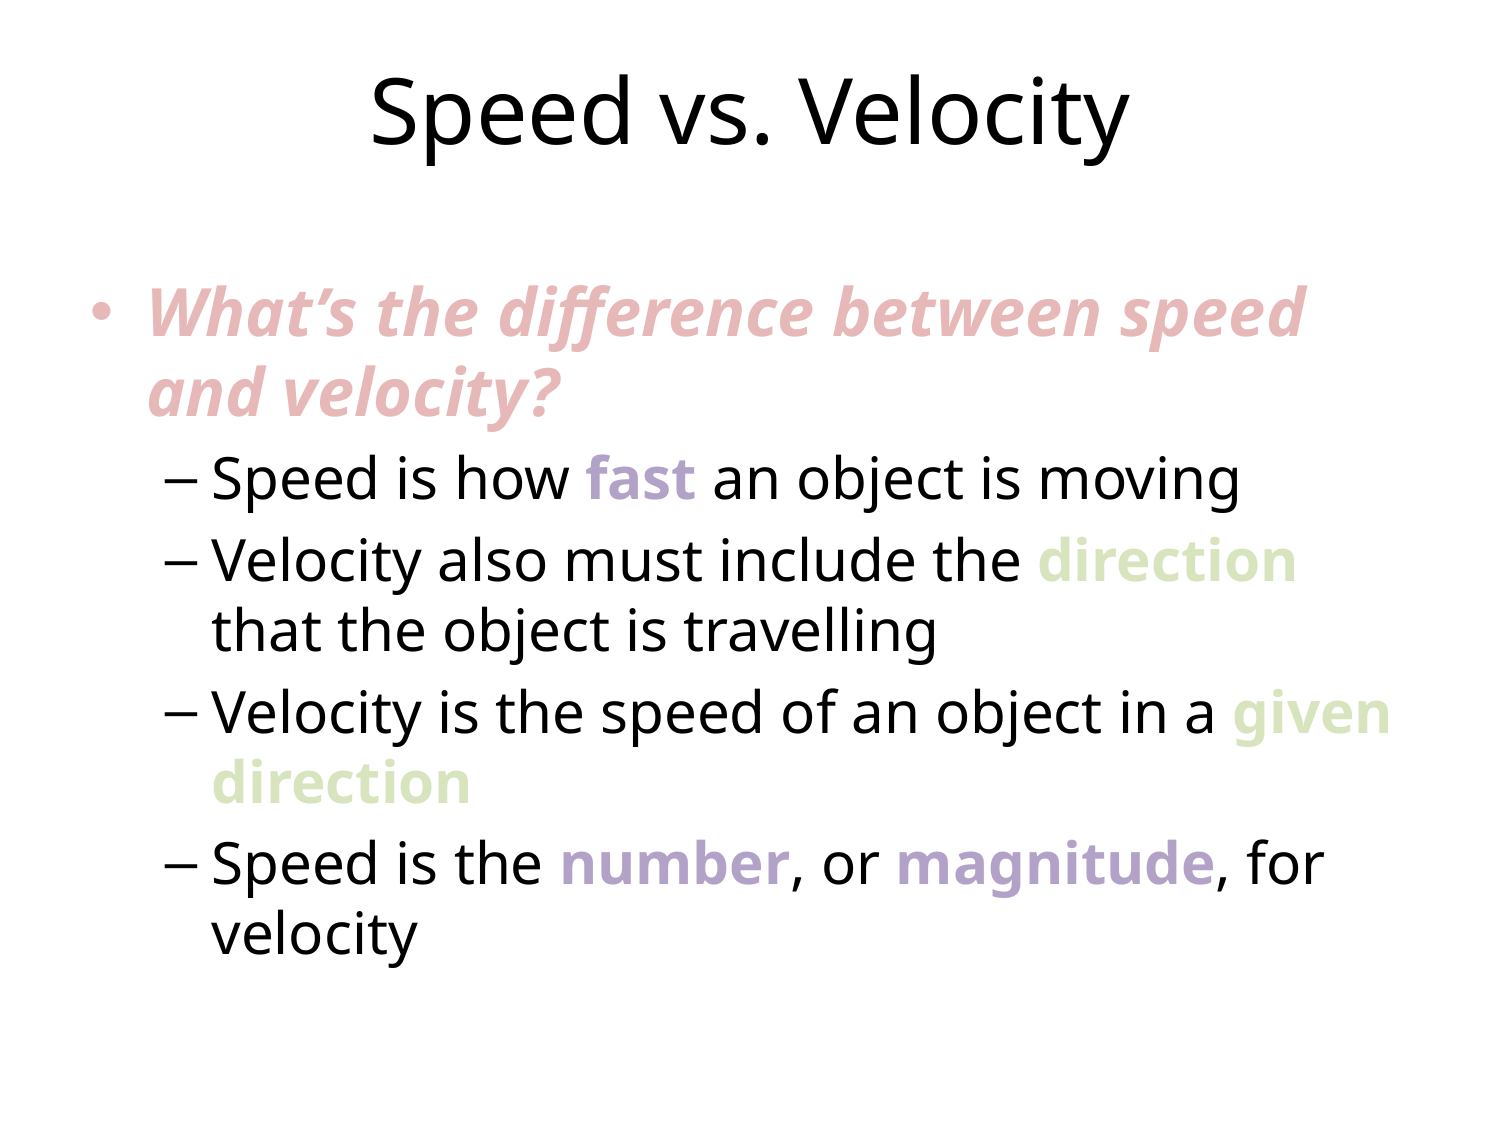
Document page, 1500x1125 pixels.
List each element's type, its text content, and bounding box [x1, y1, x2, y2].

list What’s the difference between speed and velocity? Speed is how fast an object is moving Velocity also must include the direction that the object is travelling Velocity is the speed of an object in a given direction Speed is the number, or magnitude, for velocity [75, 262, 1425, 1005]
title Speed vs. Velocity [75, 45, 1425, 233]
